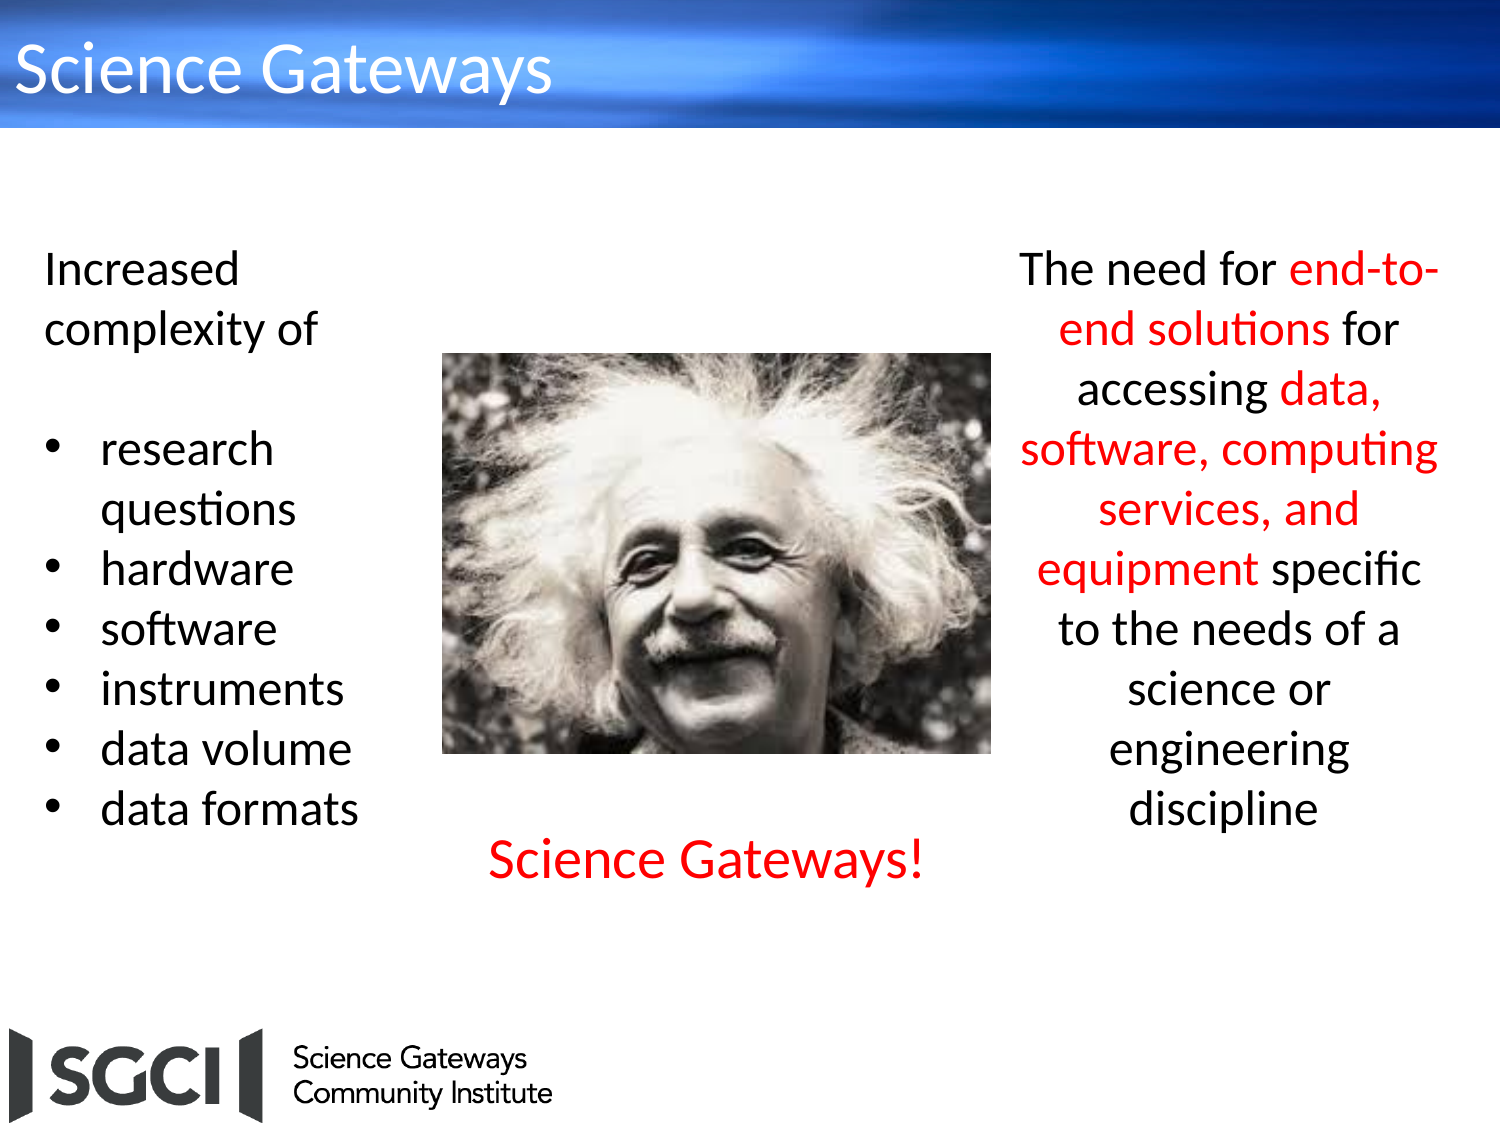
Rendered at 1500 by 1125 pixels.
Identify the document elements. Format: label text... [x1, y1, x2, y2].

text_box Science Gateways [0, 0, 1500, 130]
picture [442, 353, 991, 754]
text_box Science Gateways! [473, 812, 942, 898]
text_box Increased complexity of research questions hardware software instruments data volume data formats [29, 227, 479, 843]
text_box The need for end-to-end solutions for accessing data, software, computing services, and equipment specific to the needs of a science or engineering discipline [997, 227, 1461, 843]
picture [7, 1027, 552, 1124]
